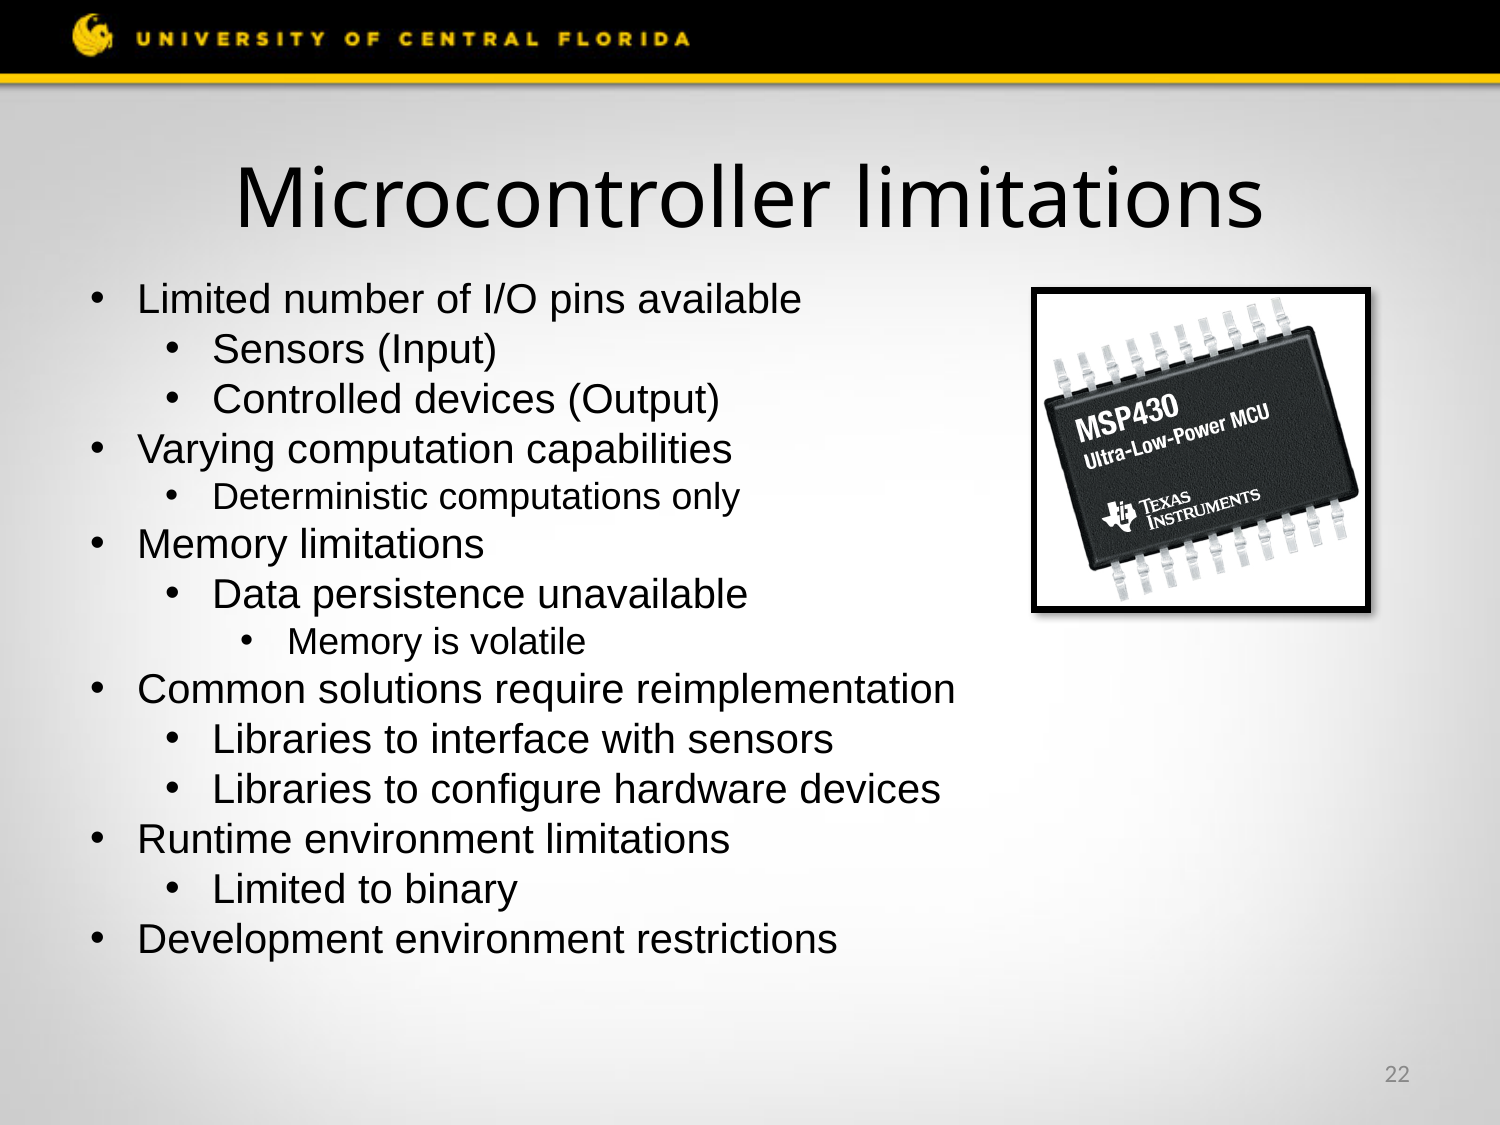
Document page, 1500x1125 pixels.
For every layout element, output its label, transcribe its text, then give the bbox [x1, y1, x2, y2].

title Microcontroller limitations [75, 125, 1425, 263]
picture [0, 0, 1500, 1125]
slide_number 22 [1074, 1042, 1425, 1103]
text_box Limited number of I/O pins available Sensors (Input) Controlled devices (Output) Varying computation capabilities Deterministic computations only Memory limitations Data persistence unavailable Memory is volatile Common solutions require reimplementation Libraries to interface with sensors Libraries to configure hardware devices Runtime environment limitations Limited to binary Development environment restrictions [75, 264, 1388, 970]
